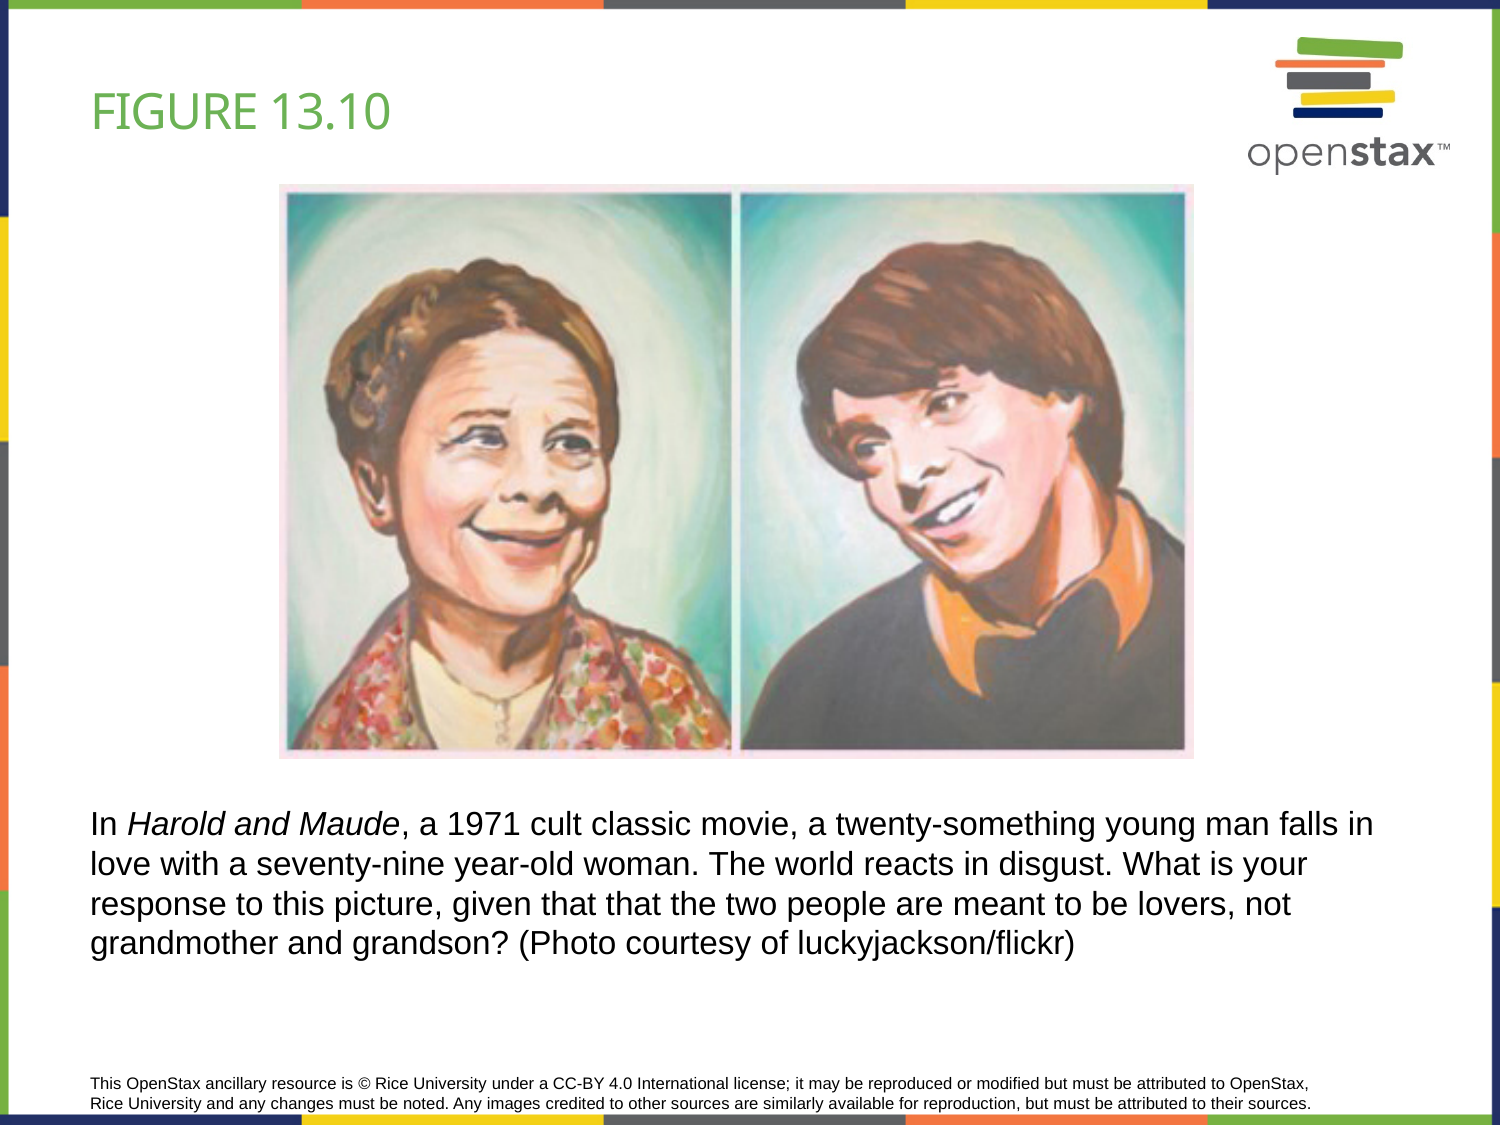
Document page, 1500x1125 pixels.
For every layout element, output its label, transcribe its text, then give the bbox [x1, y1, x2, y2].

picture [0, 0, 1500, 1125]
footer This OpenStax ancillary resource is © Rice University under a CC-BY 4.0 International license; it may be reproduced or modified but must be attributed to OpenStax, Rice University and any changes must be noted. Any images credited to other sources are similarly available for reproduction, but must be attributed to their sources. [75, 1065, 1346, 1112]
list In Harold and Maude, a 1971 cult classic movie, a twenty-something young man falls in love with a seventy-nine year-old woman. The world reacts in disgust. What is your response to this picture, given that that the two people are meant to be lovers, not grandmother and grandson? (Photo courtesy of luckyjackson/flickr) [74, 794, 1398, 987]
title Figure 13.10 [75, 39, 1246, 148]
